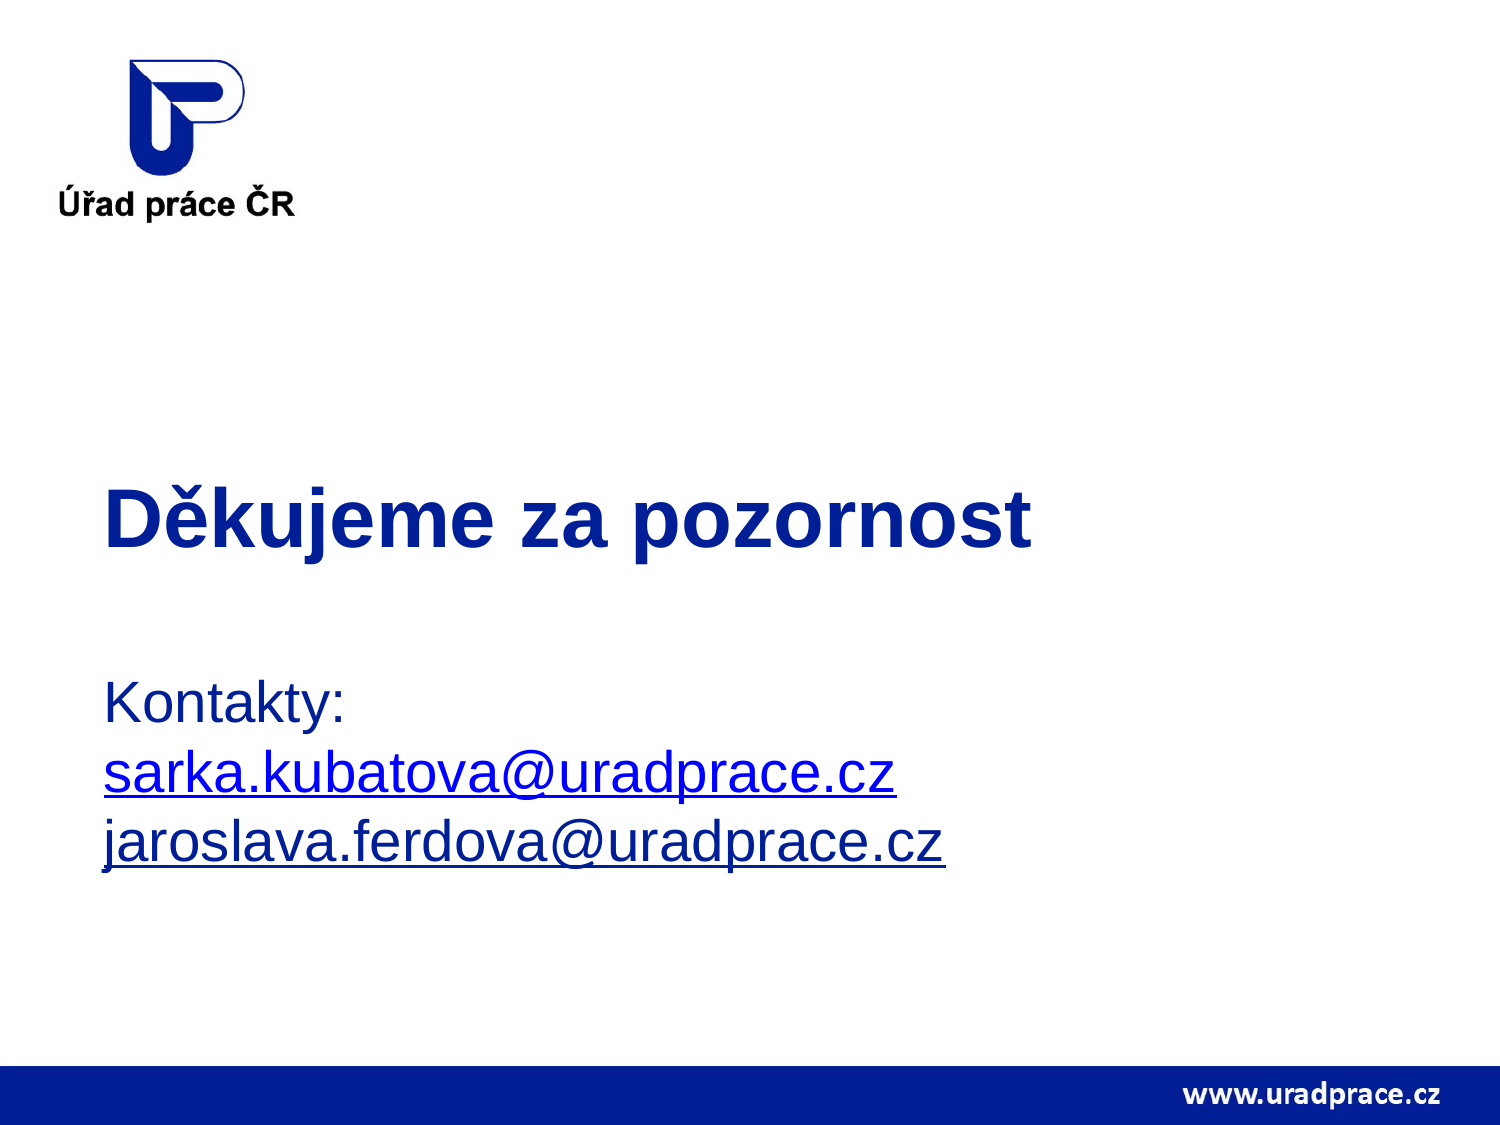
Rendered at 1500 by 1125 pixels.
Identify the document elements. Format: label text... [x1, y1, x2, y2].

picture [0, 0, 1500, 1125]
title Děkujeme za pozornost Kontakty: sarka.kubatova@uradprace.cz jaroslava.ferdova@uradprace.cz [88, 455, 1459, 965]
